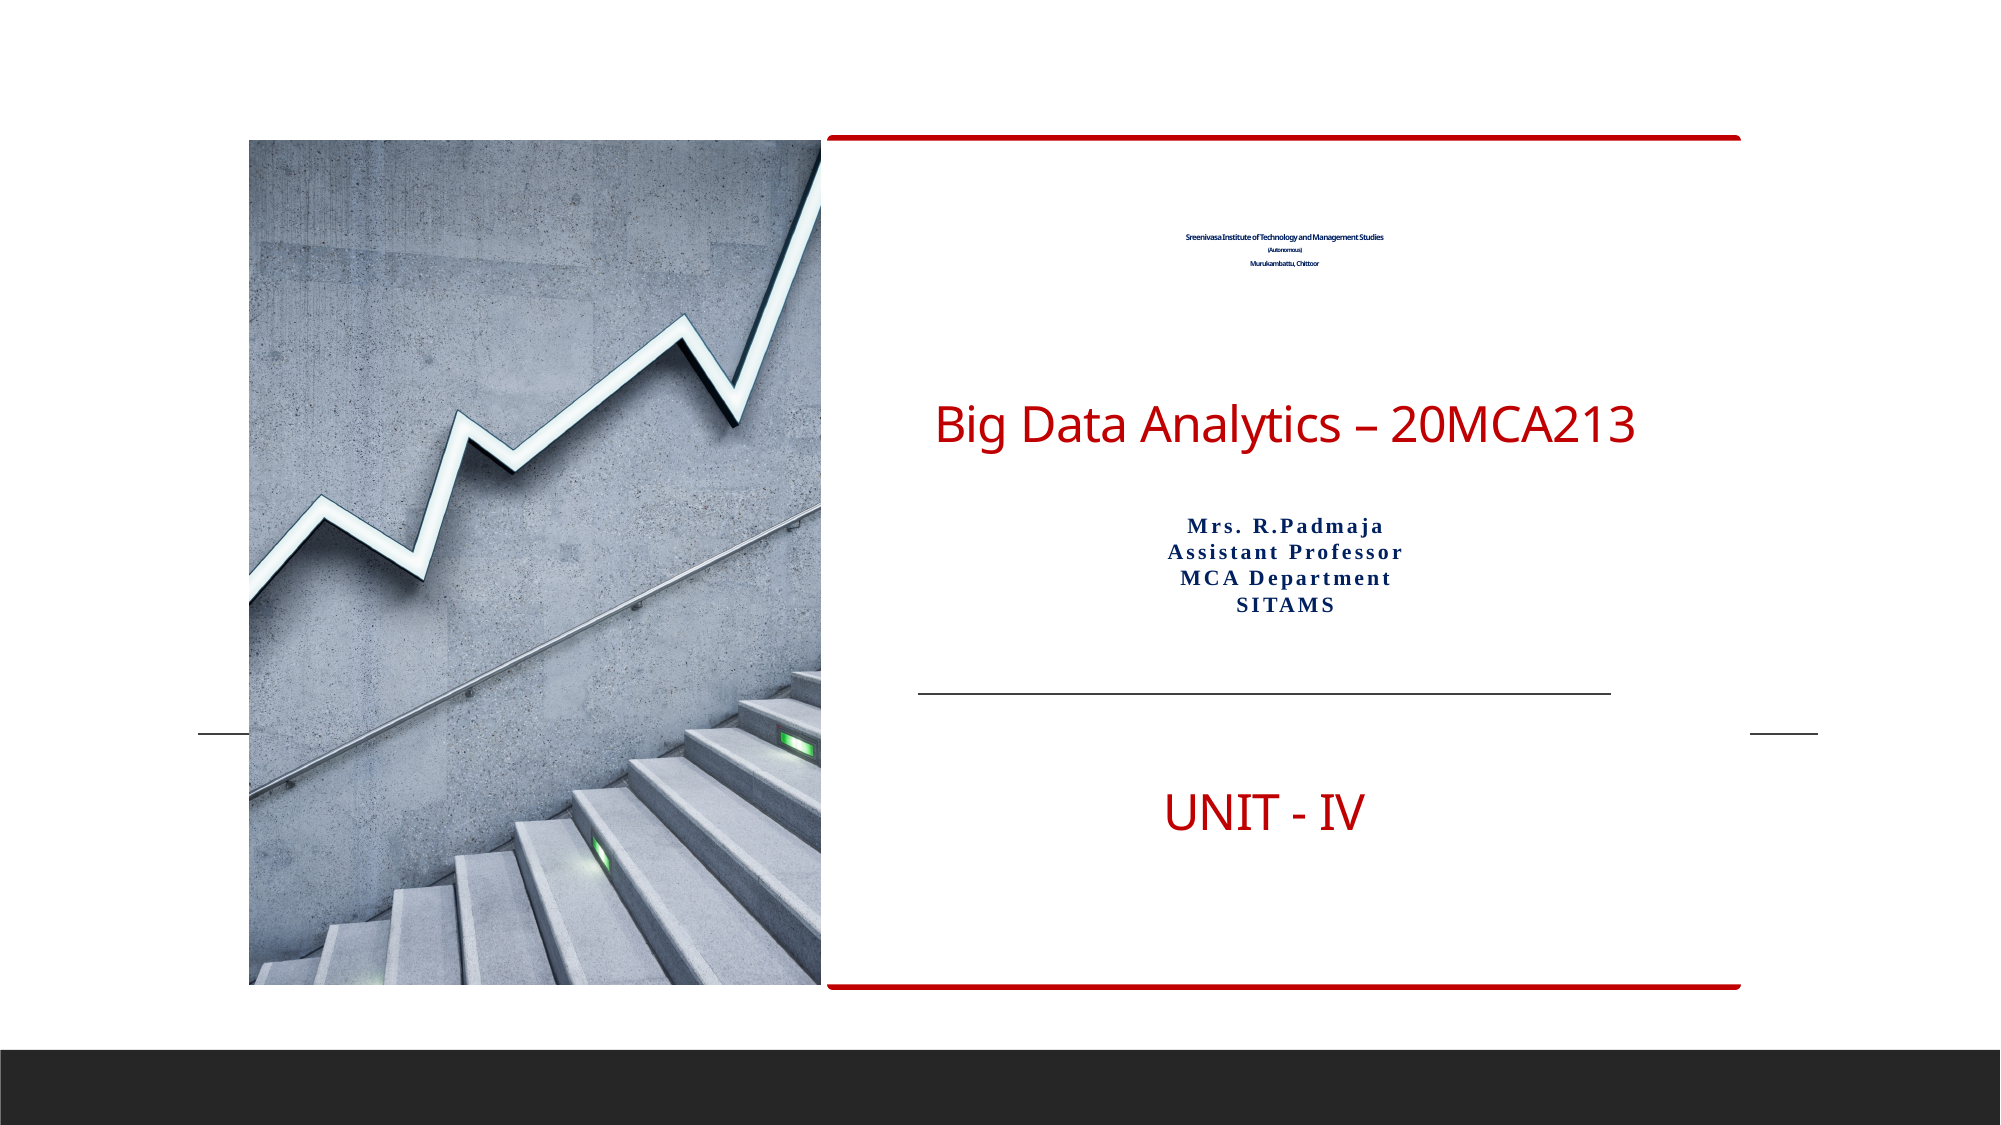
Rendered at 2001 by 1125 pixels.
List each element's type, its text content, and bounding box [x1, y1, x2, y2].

subtitle Mrs. R.Padmaja Assistant Professor MCA Department SITAMS [899, 503, 1671, 621]
picture [249, 140, 821, 985]
text_box [825, 139, 1751, 986]
title Big Data Analytics – 20MCA213 [900, 304, 1670, 461]
text_box Sreenivasa Institute of Technology and Management Studies (Autonomous) Murukambattu, Chittoor [862, 217, 1709, 274]
text_box UNIT - IV [879, 739, 1650, 847]
